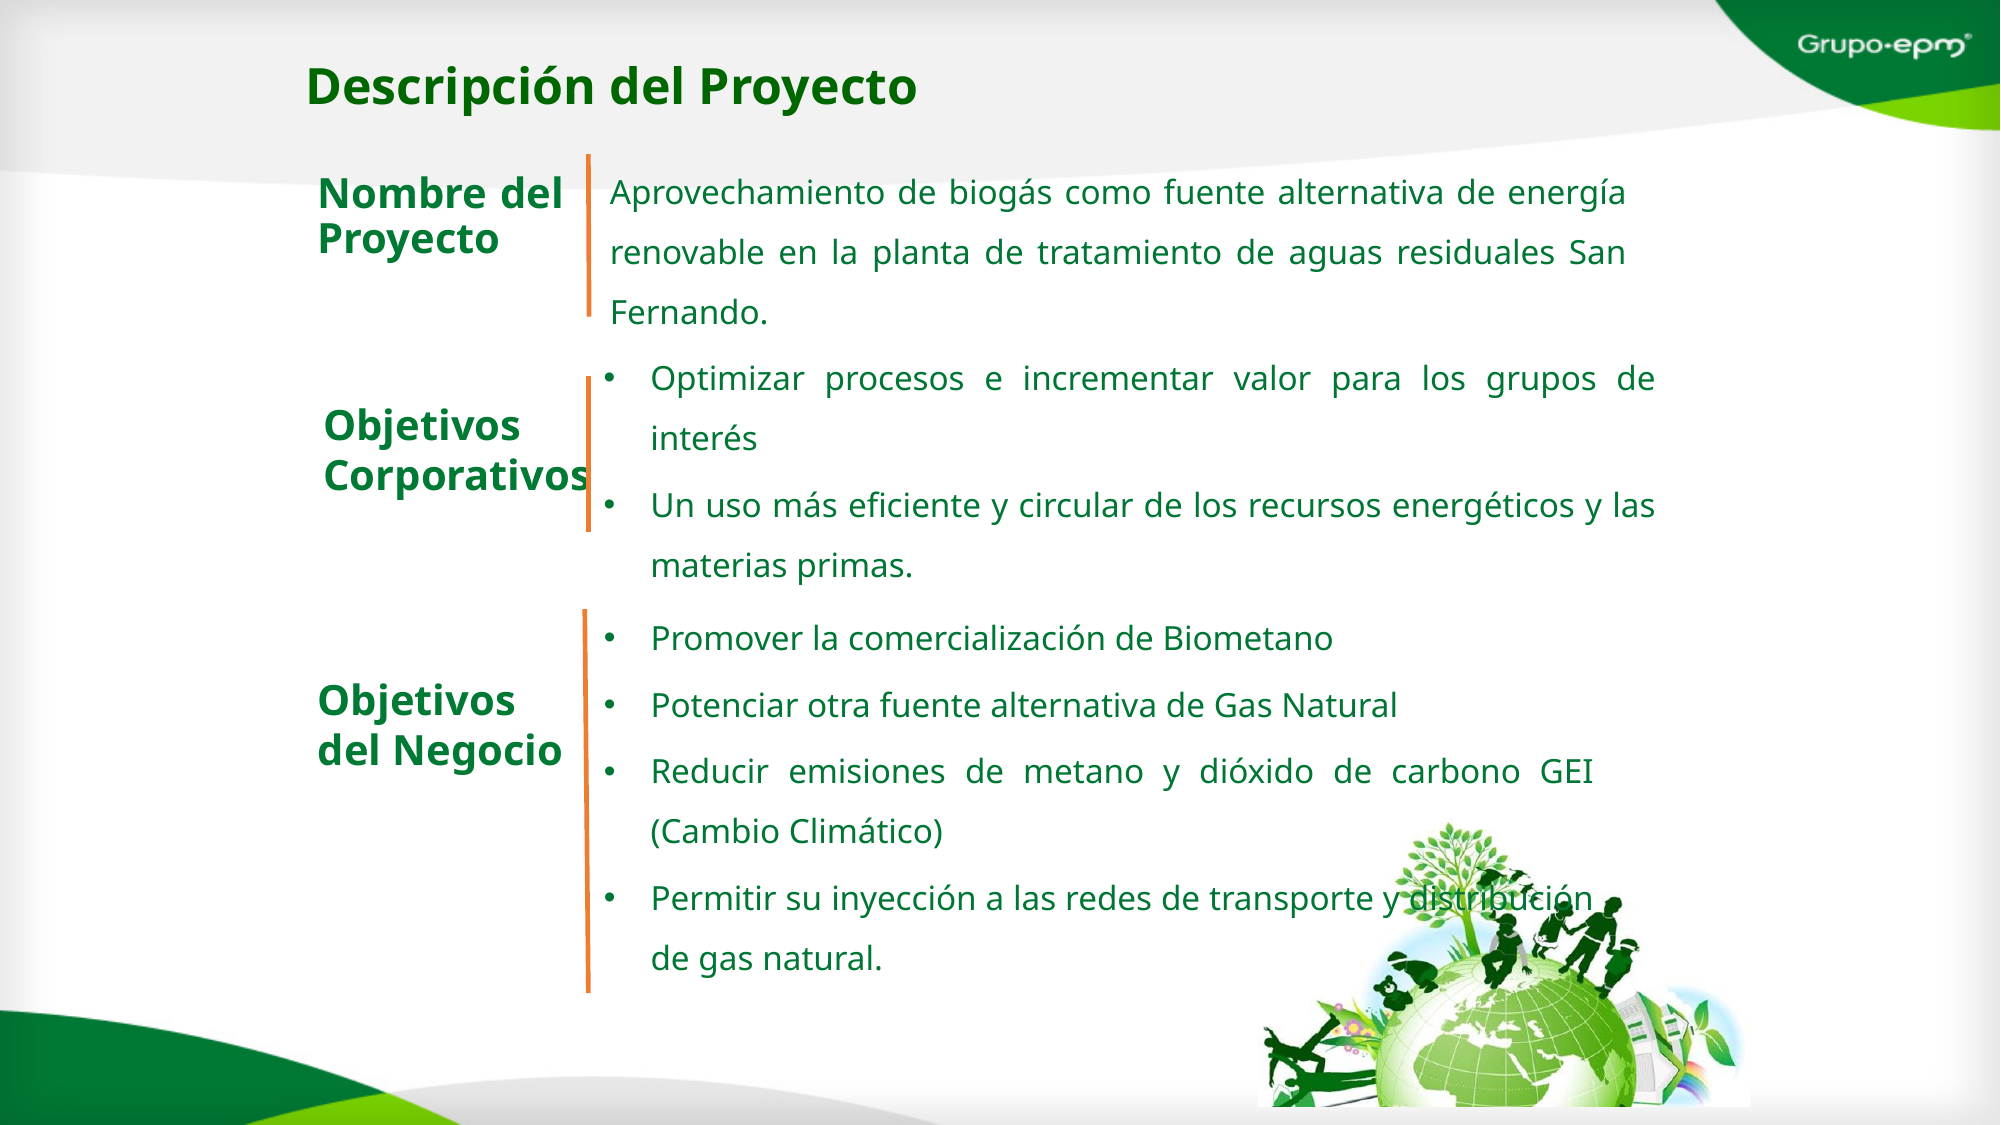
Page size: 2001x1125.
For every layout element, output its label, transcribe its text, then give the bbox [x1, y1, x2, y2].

text_box Nombre del Proyecto [309, 167, 573, 254]
text_box Aprovechamiento de biogás como fuente alternativa de energía renovable en la planta de tratamiento de aguas residuales San Fernando. [598, 167, 1640, 315]
text_box Promover la comercialización de Biometano Potenciar otra fuente alternativa de Gas Natural Reducir emisiones de metano y dióxido de carbono GEI (Cambio Climático) Permitir su inyección a las redes de transporte y distribución de gas natural. [588, 590, 1610, 985]
text_box Objetivos Corporativos [314, 394, 586, 482]
text_box Objetivos del Negocio [309, 669, 583, 757]
text_box Optimizar procesos e incrementar valor para los grupos de interés Un uso más eficiente y circular de los recursos energéticos y las materias primas. [592, 368, 1669, 594]
picture [0, 0, 2001, 1125]
text_box Descripción del Proyecto [290, 41, 1222, 125]
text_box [584, 609, 589, 994]
